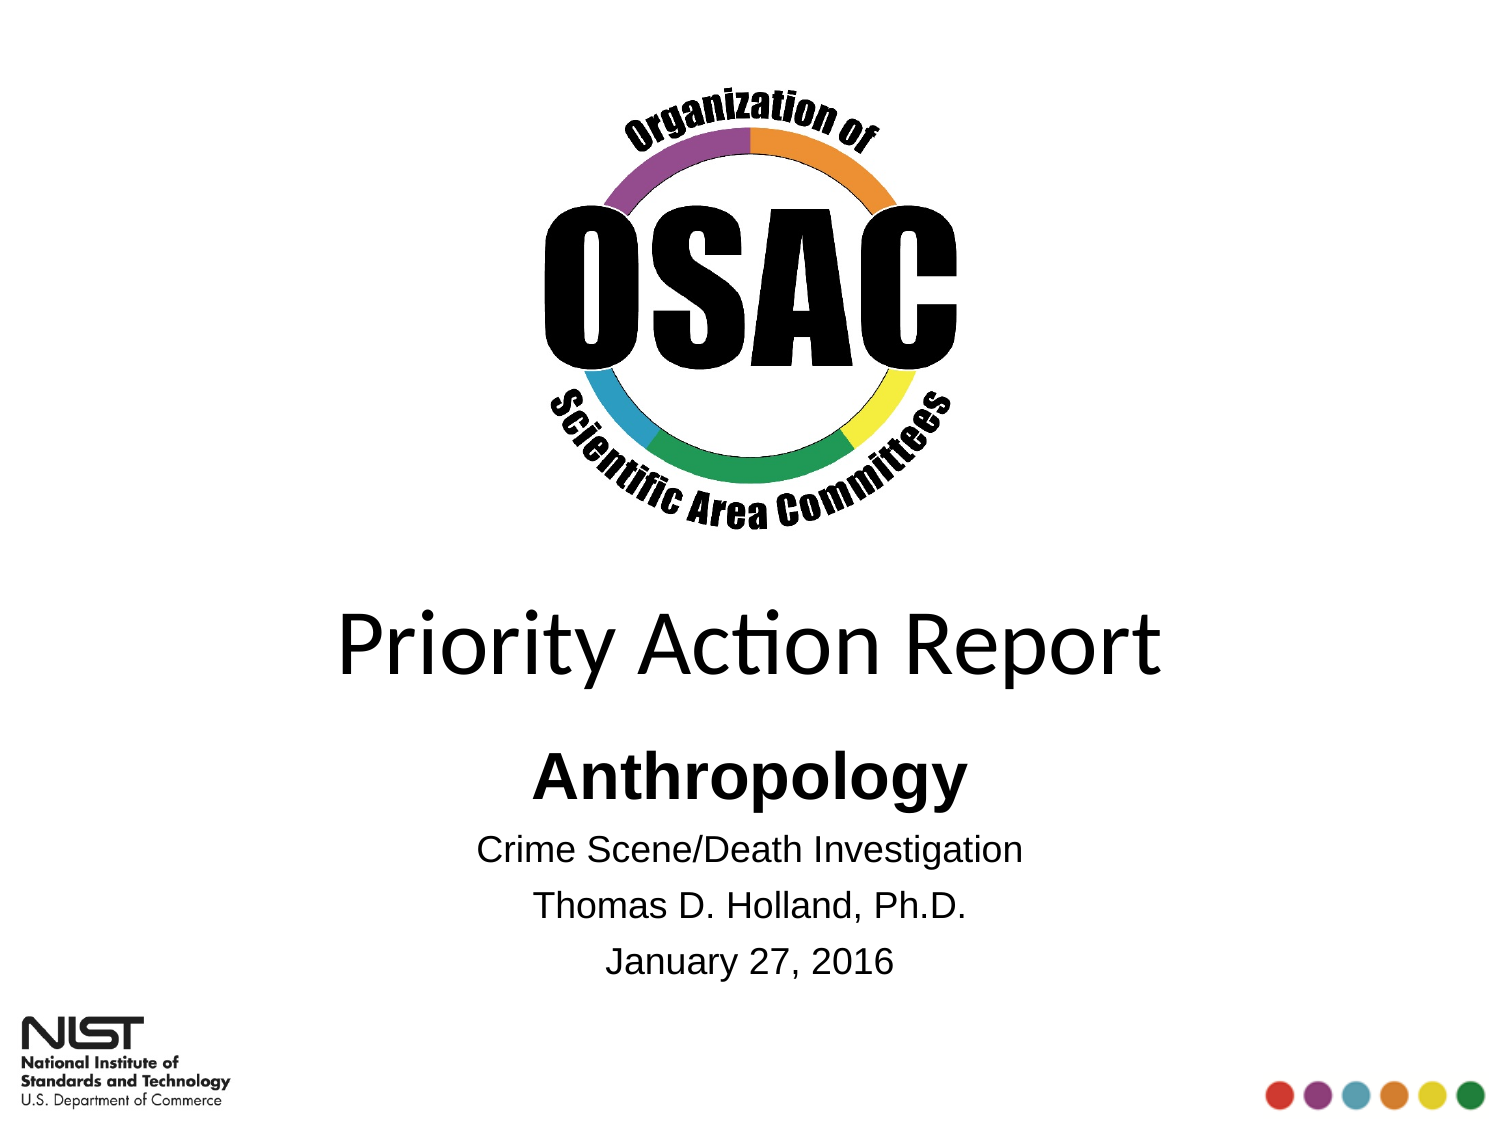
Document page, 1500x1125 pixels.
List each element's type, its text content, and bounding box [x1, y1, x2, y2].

picture [535, 82, 965, 542]
title Priority Action Report [187, 550, 1313, 703]
subtitle Anthropology Crime Scene/Death Investigation Thomas D. Holland, Ph.D. January 27, 2016 [187, 734, 1313, 1007]
picture [0, 1006, 245, 1119]
picture [1263, 1071, 1489, 1119]
